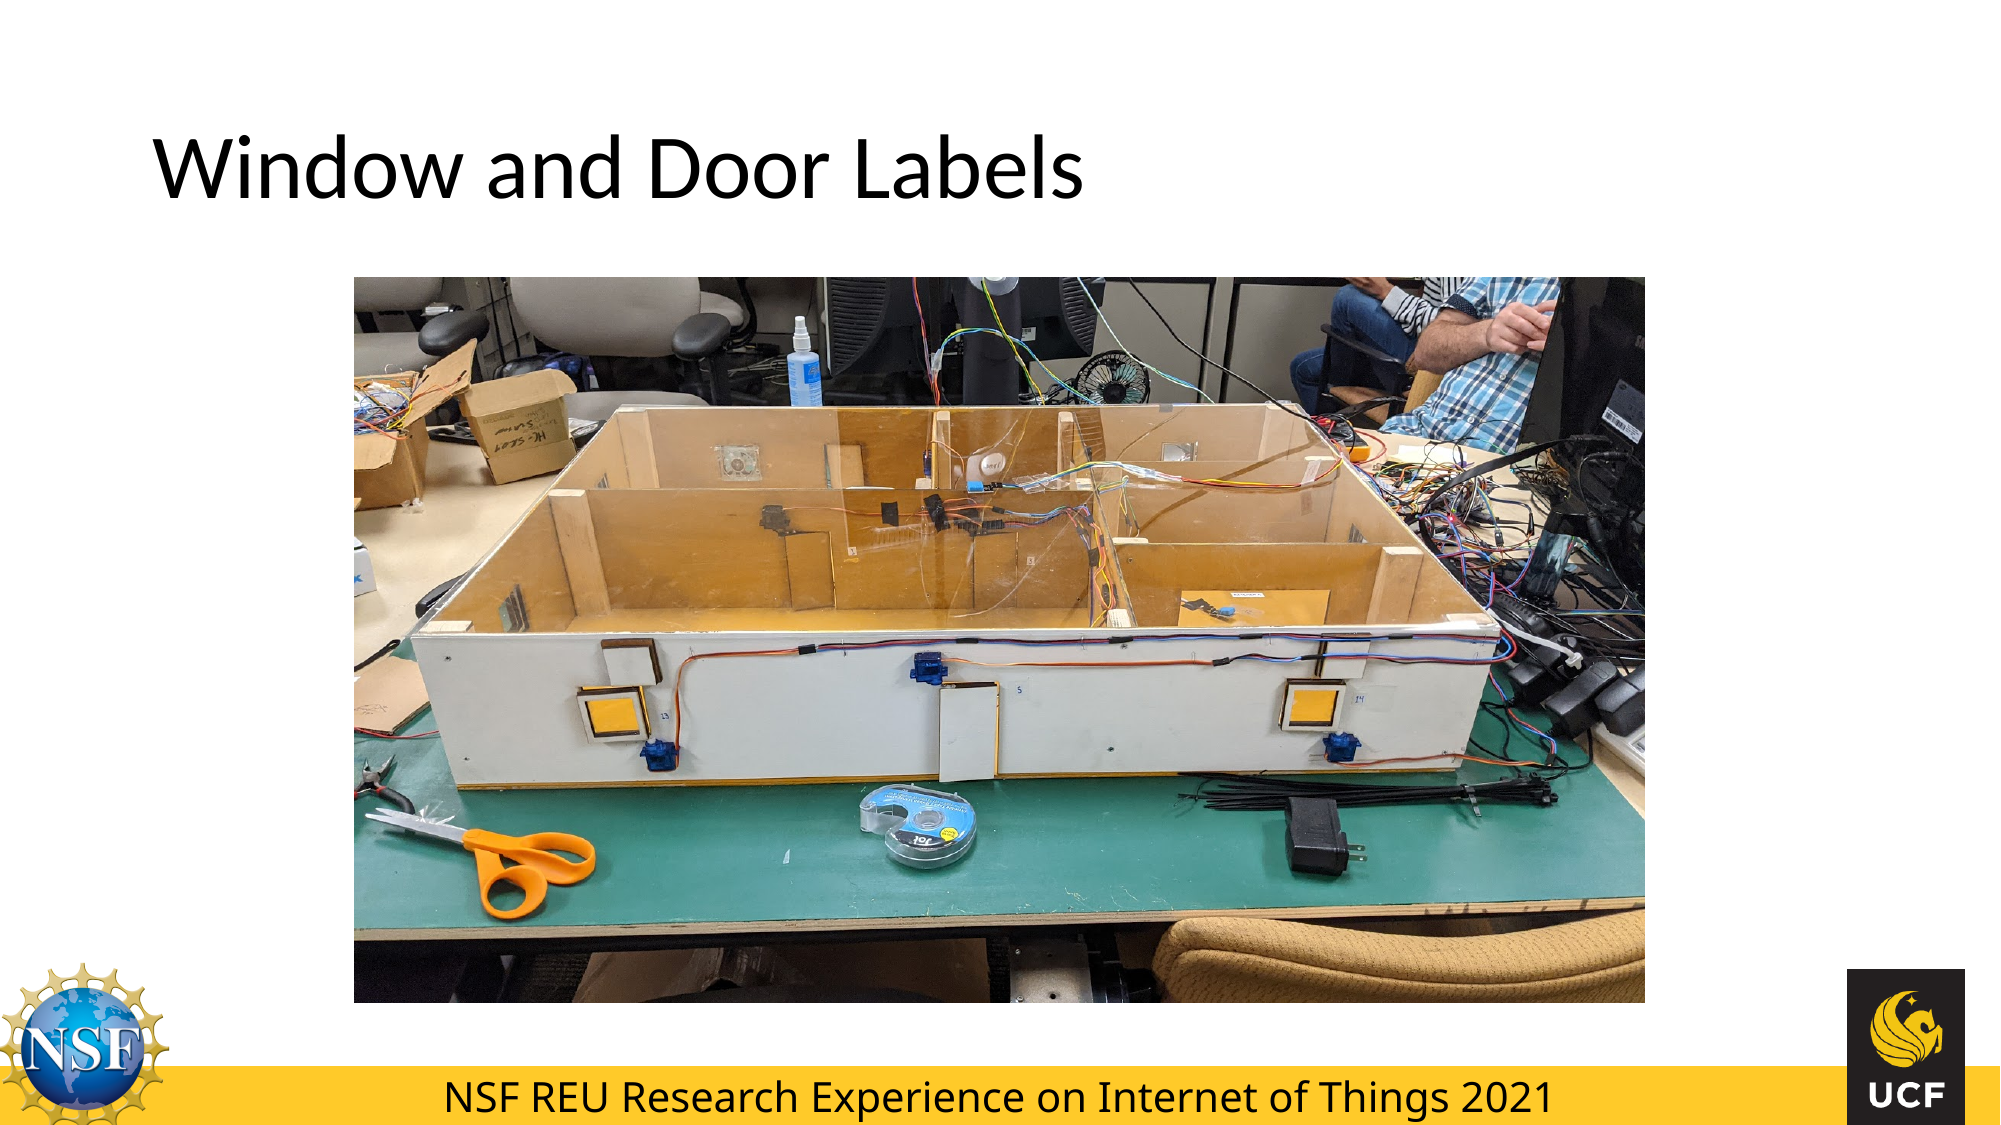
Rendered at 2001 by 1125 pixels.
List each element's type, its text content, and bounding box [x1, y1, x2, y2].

picture [354, 277, 1646, 958]
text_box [0, 958, 2000, 1125]
title Window and Door Labels [137, 59, 1863, 278]
